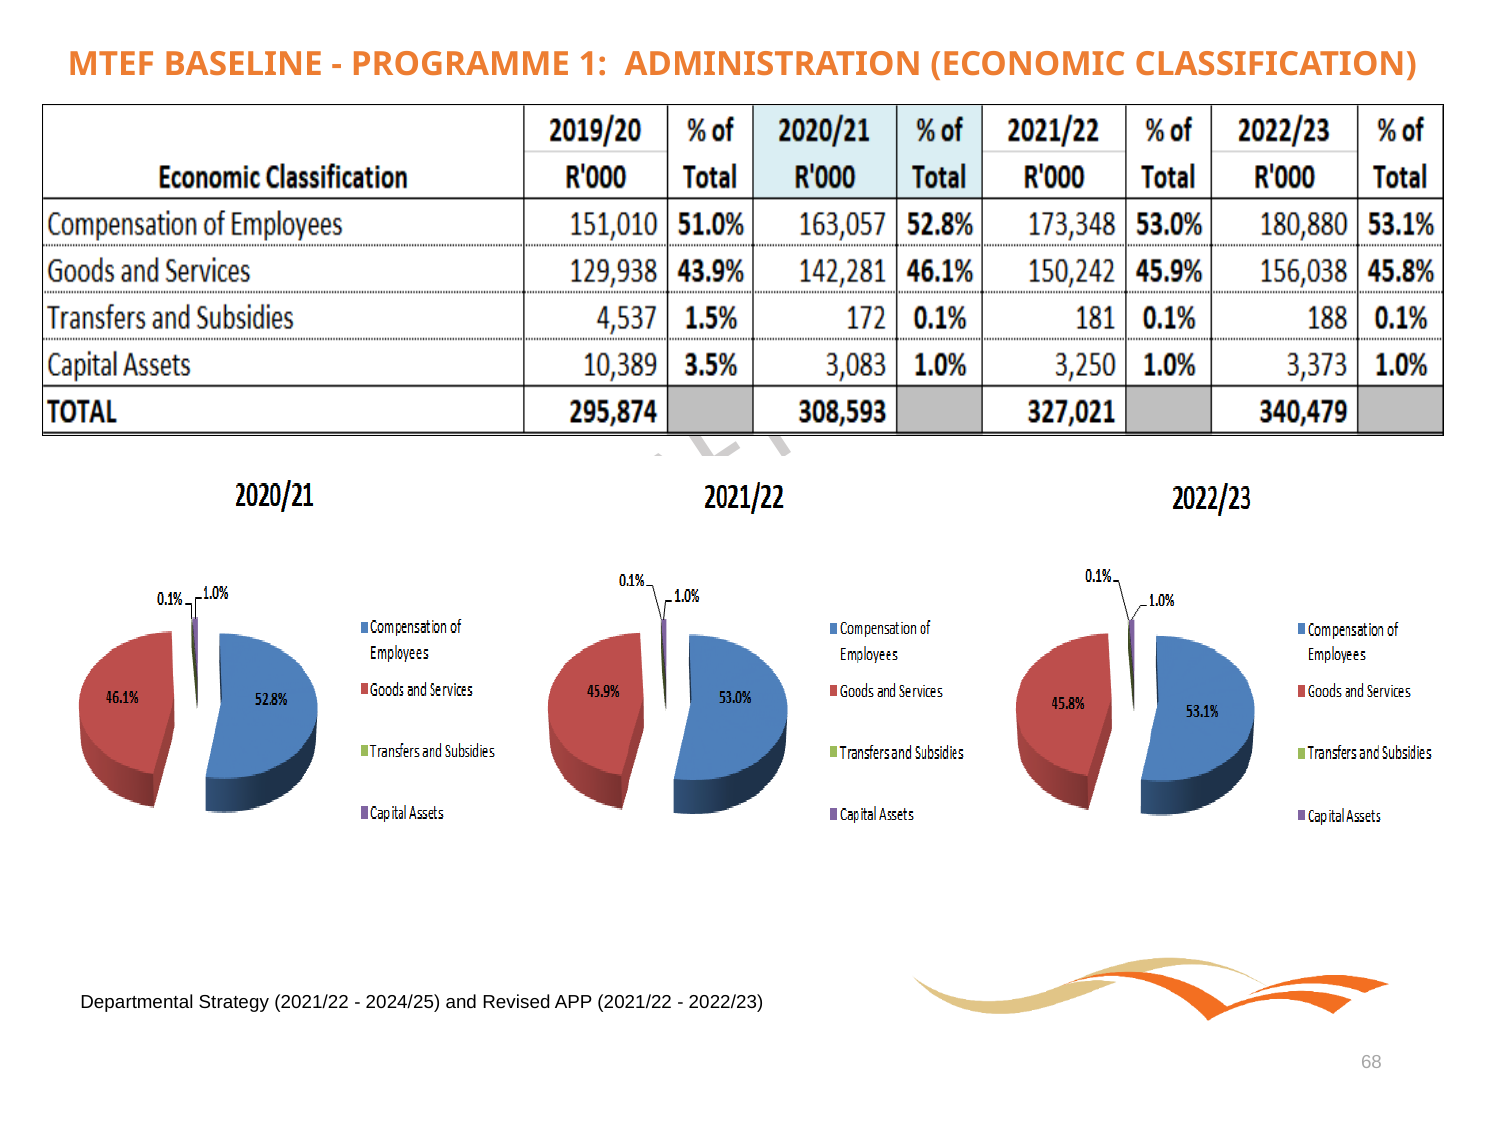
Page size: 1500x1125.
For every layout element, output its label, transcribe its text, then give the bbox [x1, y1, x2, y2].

footer Departmental Strategy (2021/22 - 2024/25) and Revised APP (2021/22 - 2022/23) [65, 982, 811, 1043]
picture [42, 104, 1444, 436]
title MTEF BASELINE - PROGRAMME 1: ADMINISTRATION (ECONOMIC CLASSIFICATION) [42, 33, 1444, 100]
picture [904, 949, 1397, 1034]
slide_number 68 [1216, 1042, 1397, 1103]
picture [42, 456, 1444, 947]
